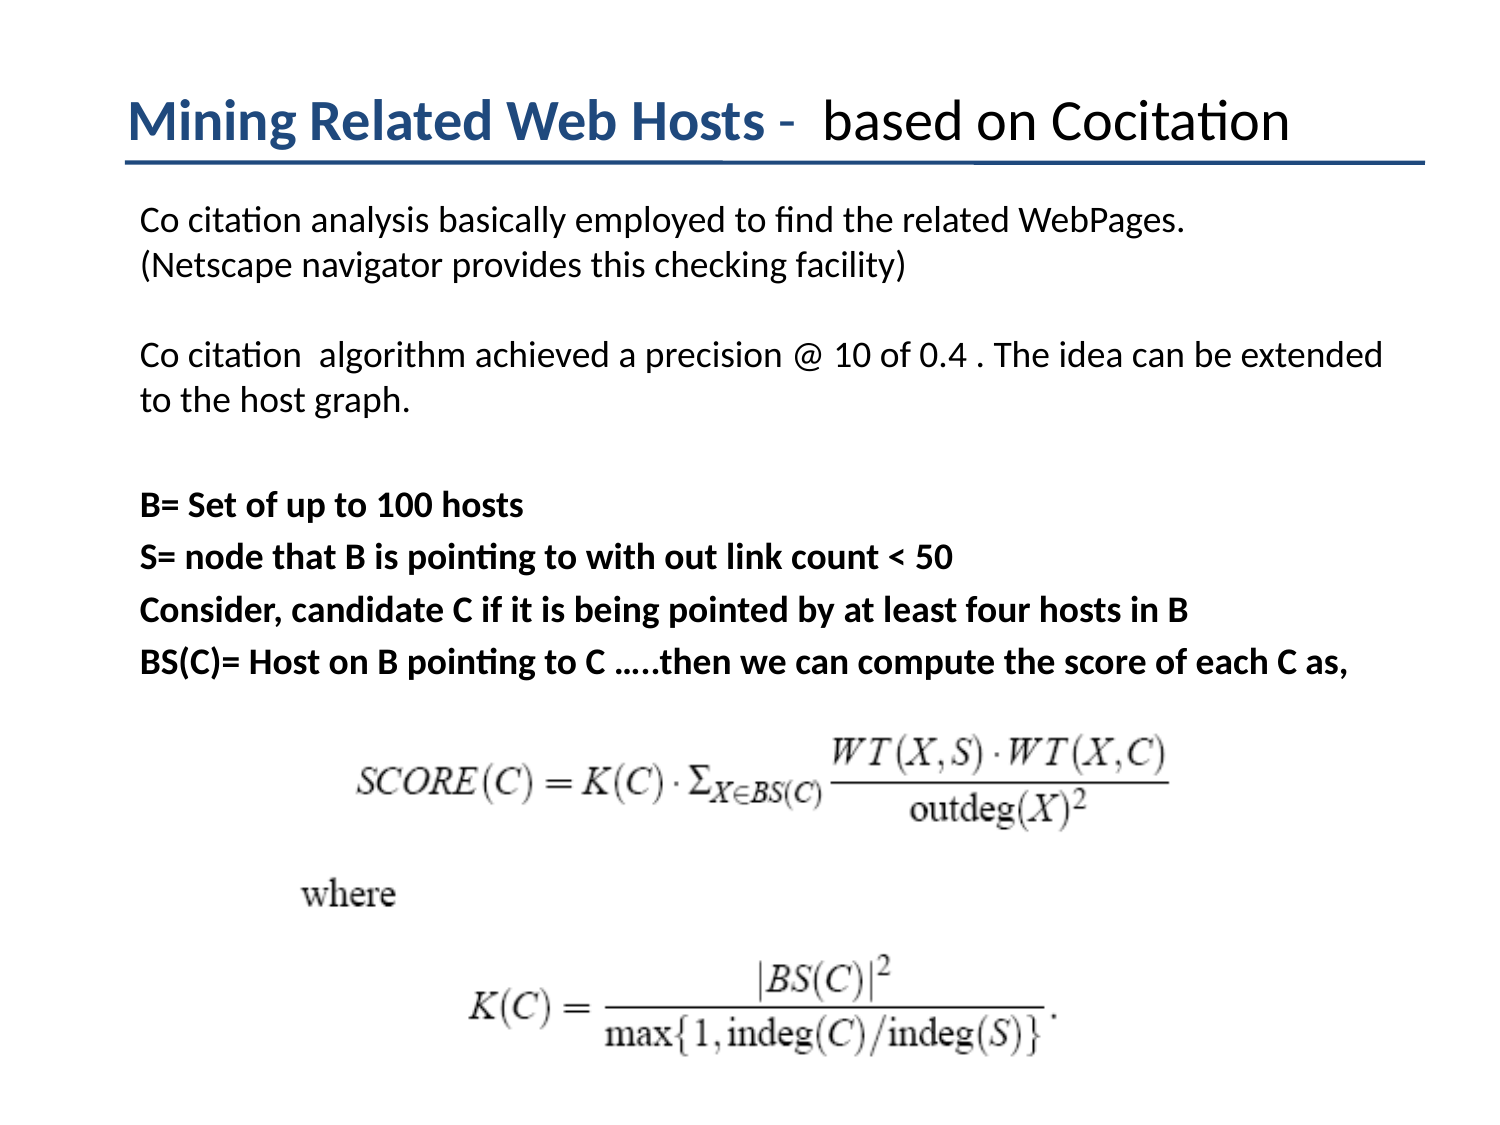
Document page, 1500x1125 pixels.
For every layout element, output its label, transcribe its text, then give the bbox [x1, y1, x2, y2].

picture [287, 724, 1213, 1063]
text_box Co citation analysis basically employed to find the related WebPages. (Netscape navigator provides this checking facility) Co citation algorithm achieved a precision @ 10 of 0.4 . The idea can be extended to the host graph. B= Set of up to 100 hosts S= node that B is pointing to with out link count < 50 Consider, candidate C if it is being pointed by at least four hosts in B BS(C)= Host on B pointing to C …..then we can compute the score of each C as, [125, 187, 1438, 735]
text_box Mining Related Web Hosts - based on Cocitation [112, 75, 1425, 160]
